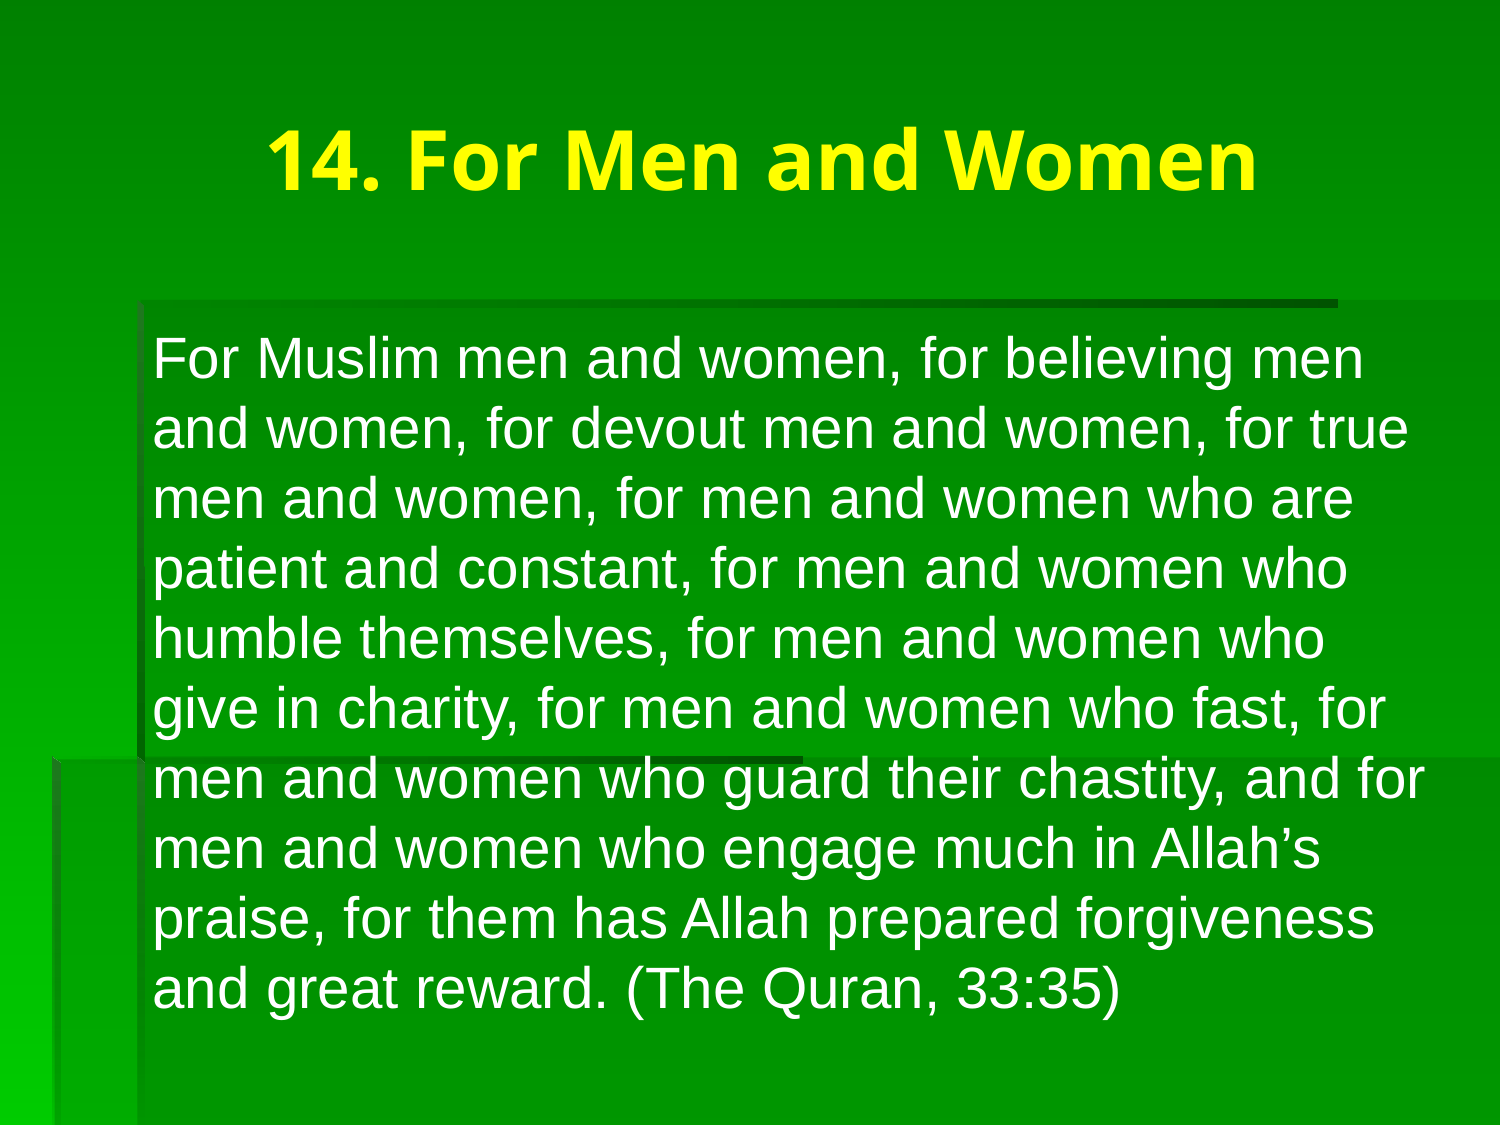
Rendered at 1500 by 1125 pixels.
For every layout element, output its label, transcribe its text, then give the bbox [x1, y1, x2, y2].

title 14. For Men and Women [74, 39, 1451, 276]
list For Muslim men and women, for believing men and women, for devout men and women, for true men and women, for men and women who are patient and constant, for men and women who humble themselves, for men and women who give in charity, for men and women who fast, for men and women who guard their chastity, and for men and women who engage much in Allah’s praise, for them has Allah prepared forgiveness and great reward. (The Quran, 33:35) [137, 312, 1452, 1001]
